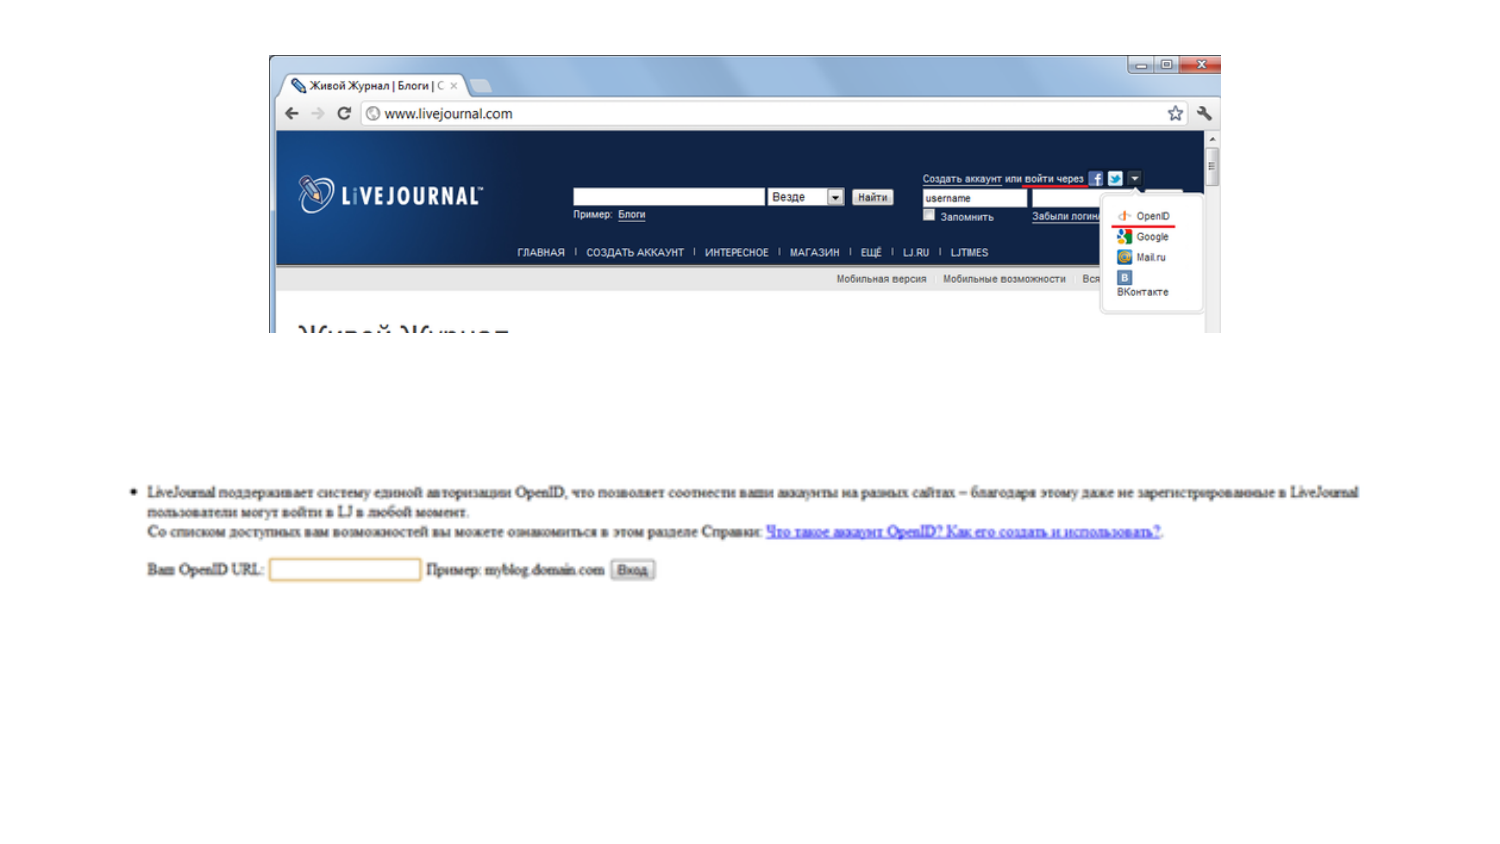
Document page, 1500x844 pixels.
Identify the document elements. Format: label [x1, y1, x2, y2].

picture [268, 55, 1221, 334]
picture [111, 472, 1389, 590]
